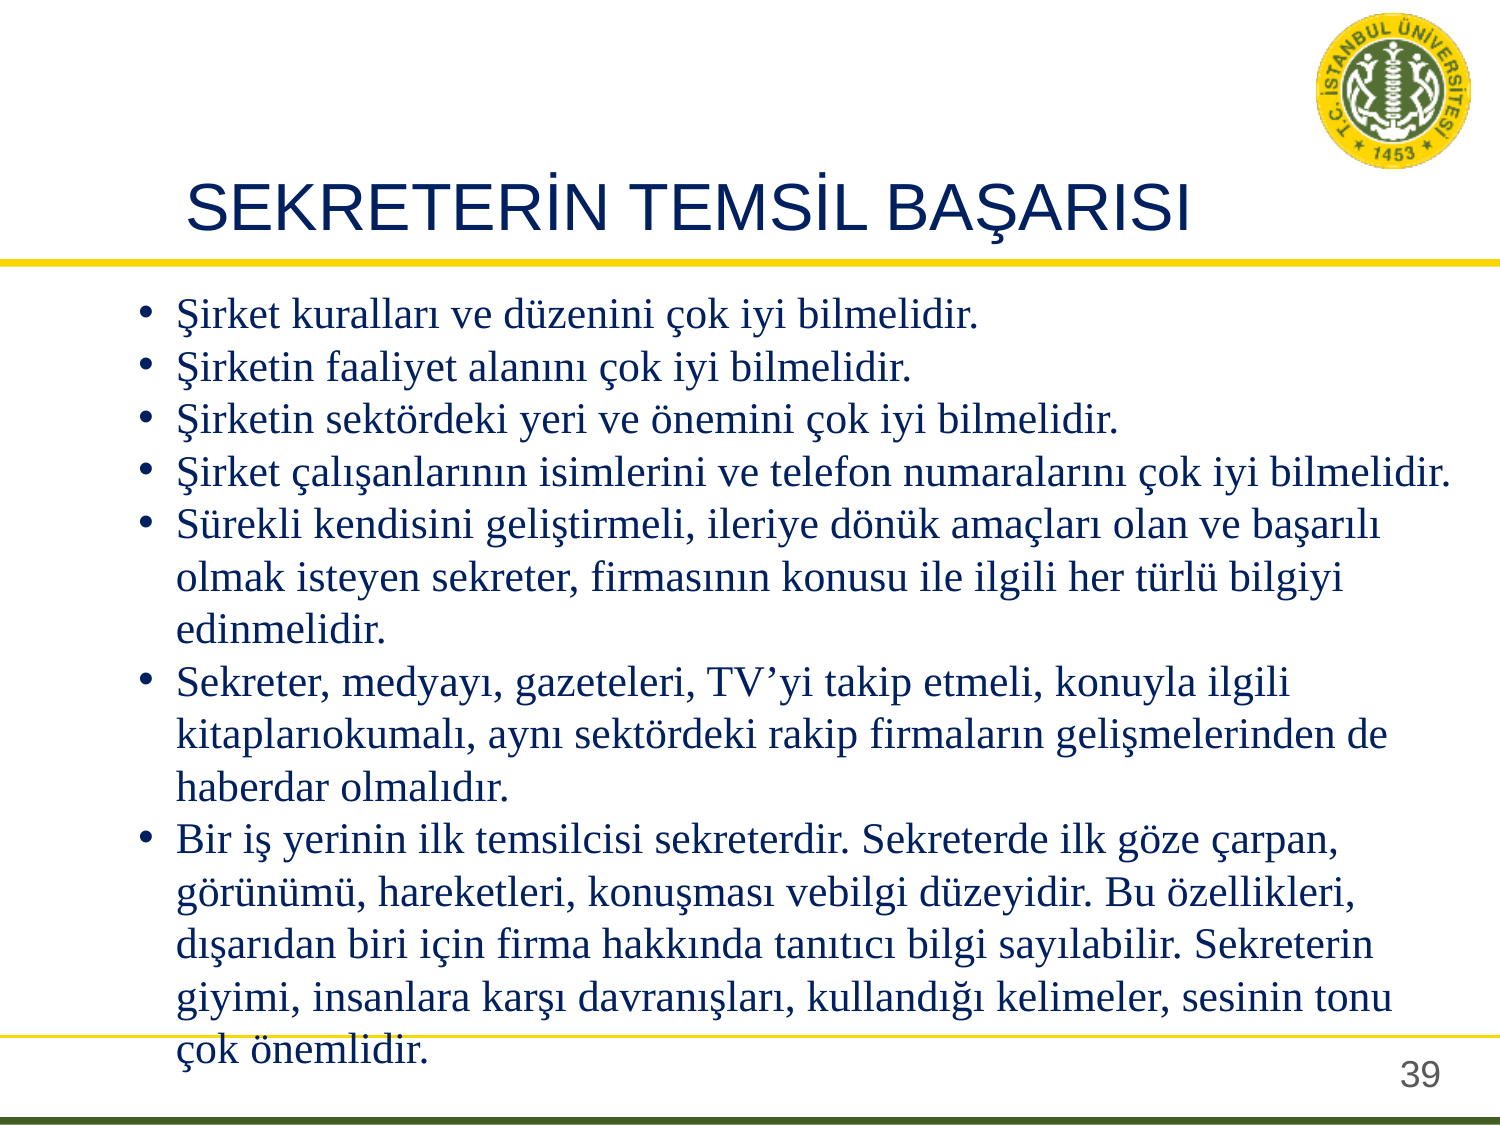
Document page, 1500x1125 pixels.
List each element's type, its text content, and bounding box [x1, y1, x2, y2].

list Şirket kuralları ve düzenini çok iyi bilmelidir. Şirketin faaliyet alanını çok iyi bilmelidir. Şirketin sektördeki yeri ve önemini çok iyi bilmelidir. Şirket çalışanlarının isimlerini ve telefon numaralarını çok iyi bilmelidir. Sürekli kendisini geliştirmeli, ileriye dönük amaçları olan ve başarılı olmak isteyen sekreter, firmasının konusu ile ilgili her türlü bilgiyi edinmelidir. Sekreter, medyayı, gazeteleri, TV’yi takip etmeli, konuyla ilgili kitaplarıokumalı, aynı sektördeki rakip firmaların gelişmelerinden de haberdar olmalıdır. Bir iş yerinin ilk temsilcisi sekreterdir. Sekreterde ilk göze çarpan, görünümü, hareketleri, konuşması vebilgi düzeyidir. Bu özellikleri, dışarıdan biri için firma hakkında tanıtıcı bilgi sayılabilir. Sekreterin giyimi, insanlara karşı davranışları, kullandığı kelimeler, sesinin tonu çok önemlidir. [48, 277, 1481, 996]
picture [1316, 13, 1471, 169]
title SEKRETERİN TEMSİL BAŞARISI [63, 155, 1315, 252]
slide_number 38 [1384, 1042, 1500, 1103]
